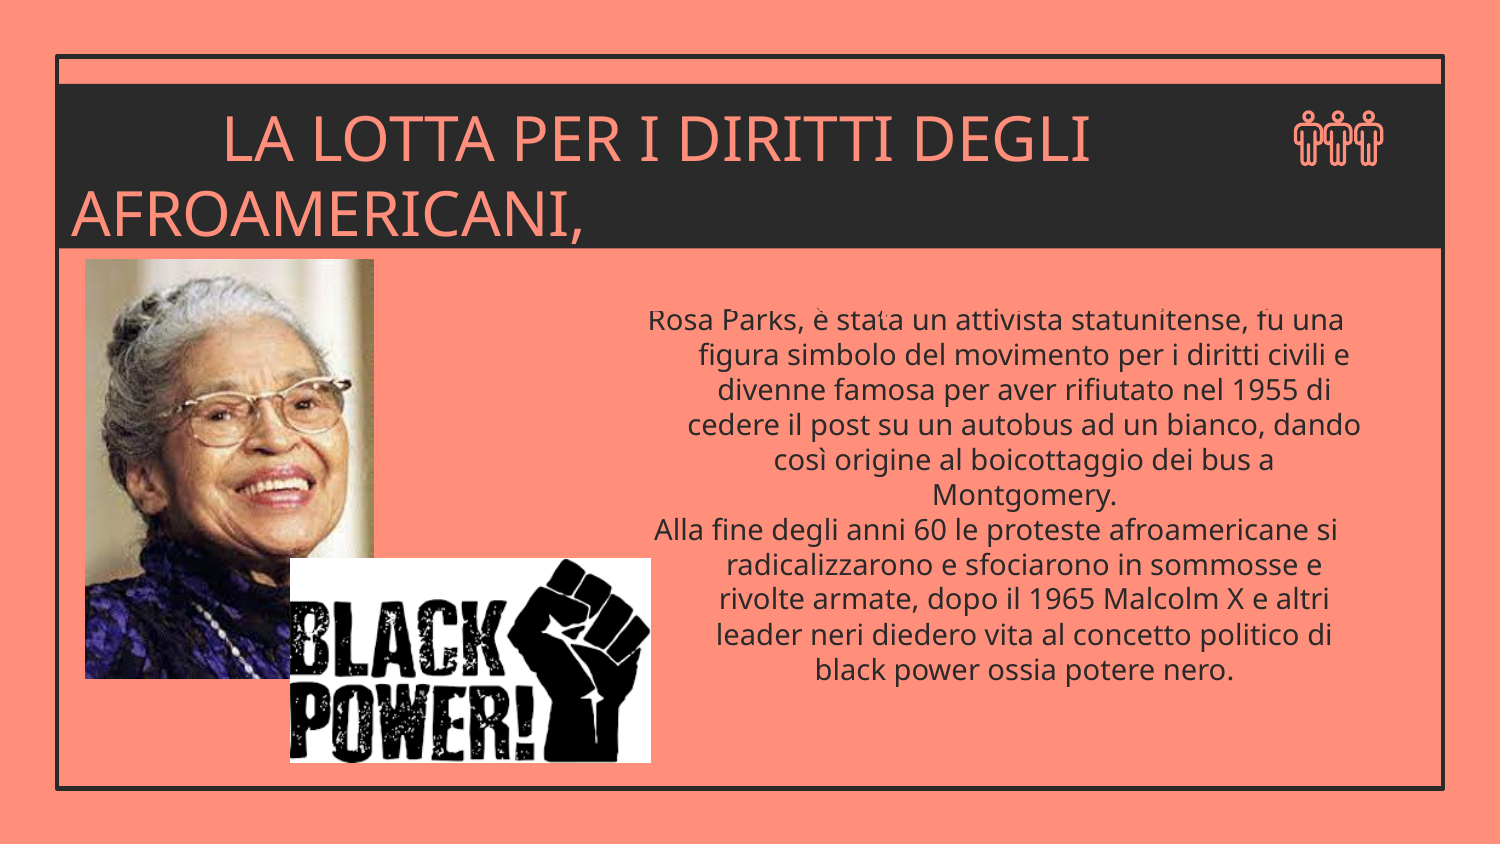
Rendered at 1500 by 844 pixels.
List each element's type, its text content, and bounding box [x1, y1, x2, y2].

text_box [1323, 110, 1353, 167]
subtitle Rosa Parks, è stata un attivista statunitense, fu una figura simbolo del movimento per i diritti civili e divenne famosa per aver rifiutato nel 1955 di cedere il post su un autobus ad un bianco, dando così origine al boicottaggio dei bus a Montgomery. Alla fine degli anni 60 le proteste afroamericane si radicalizzarono e sfociarono in sommosse e rivolte armate, dopo il 1965 Malcolm X e altri leader neri diedero vita al concetto politico di black power ossia potere nero. [590, 285, 1384, 702]
picture [85, 259, 651, 763]
text_box [1293, 110, 1323, 167]
title LA LOTTA PER I DIRITTI DEGLI AFROAMERICANI, MARTIN LUTHER KING, ROSA PARKS & CO. [56, 83, 1444, 249]
text_box [1354, 110, 1384, 167]
